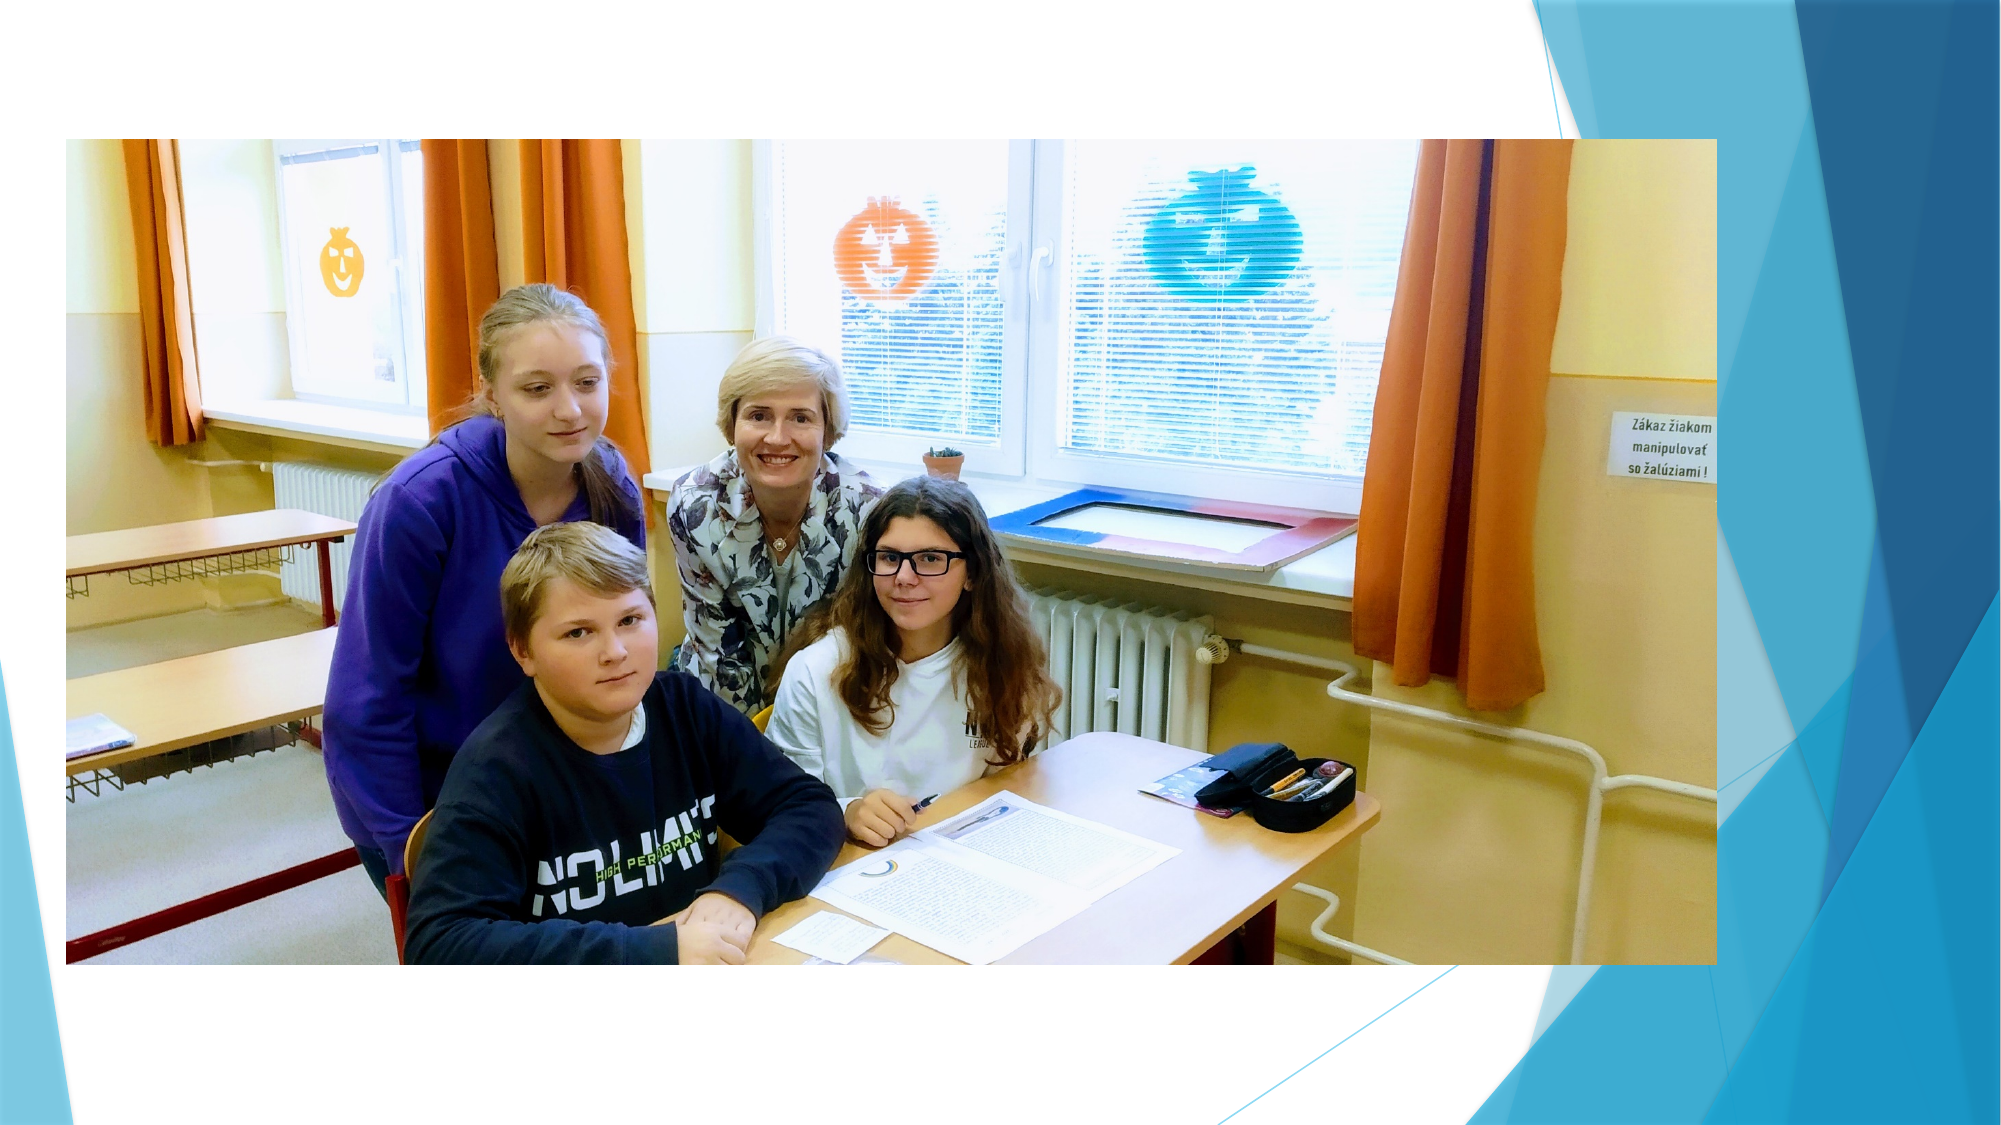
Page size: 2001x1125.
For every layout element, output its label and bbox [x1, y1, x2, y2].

picture [65, 139, 1717, 966]
